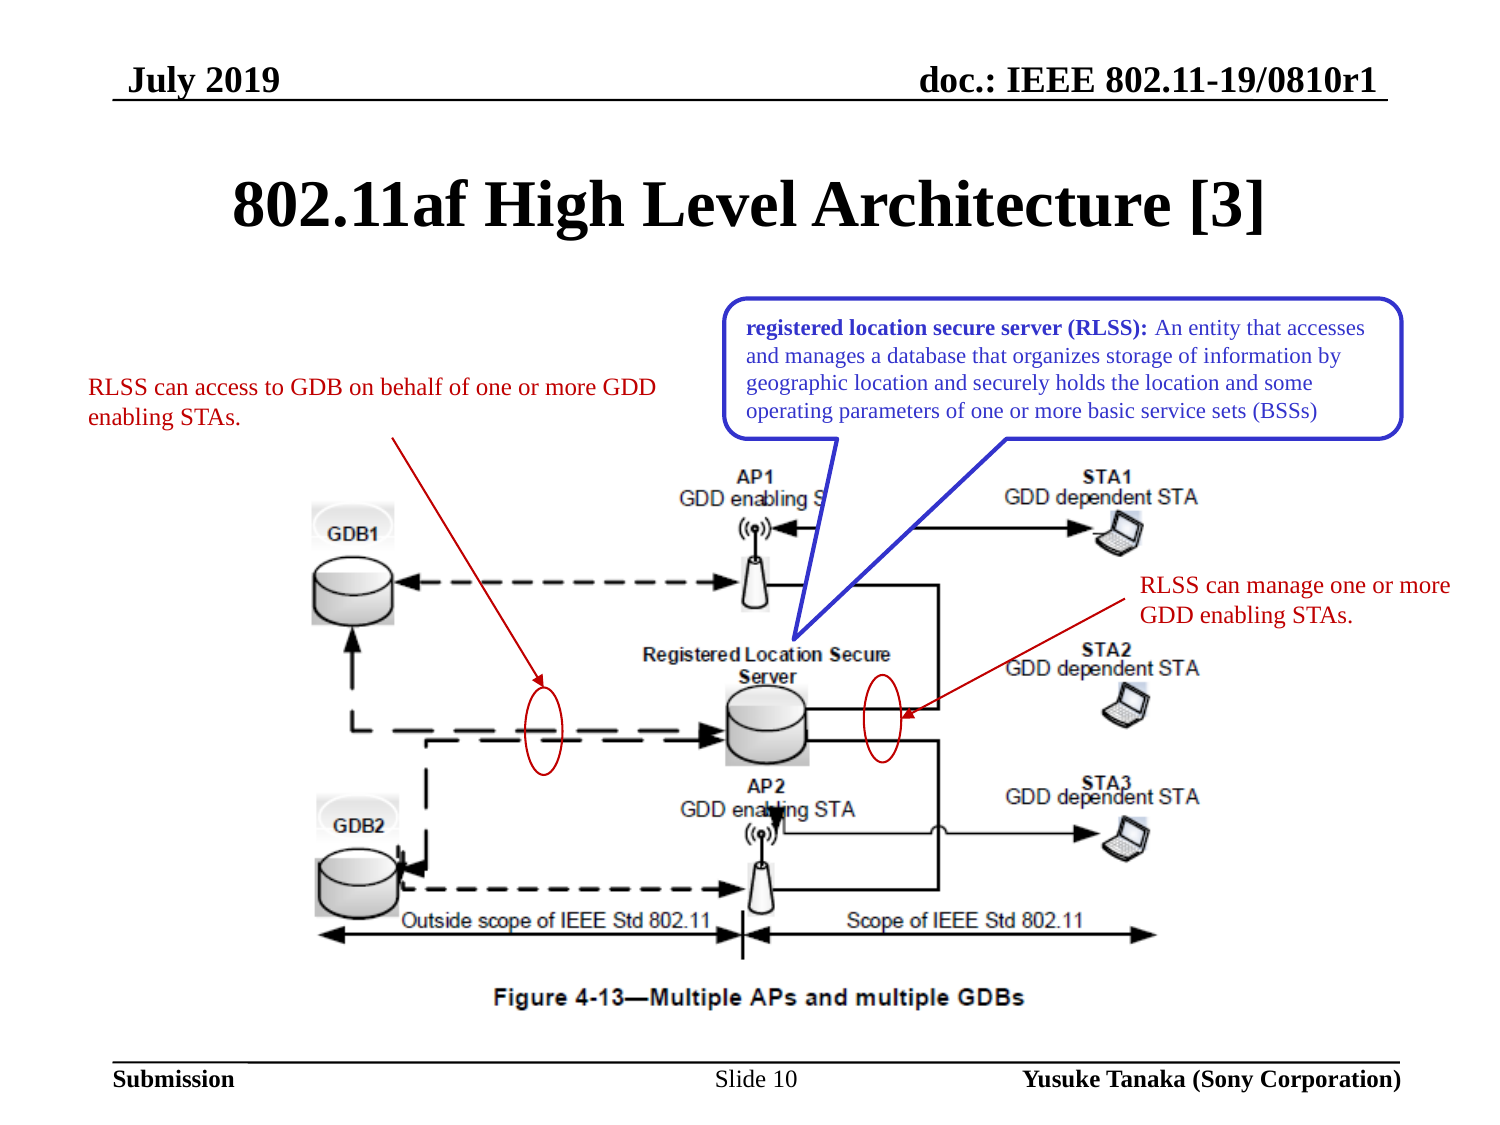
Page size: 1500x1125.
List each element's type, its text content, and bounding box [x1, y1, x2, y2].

picture [288, 464, 1212, 1016]
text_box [900, 598, 1126, 719]
text_box RLSS can access to GDB on behalf of one or more GDD enabling STAs. [73, 363, 711, 438]
text_box registered location secure server (RLSS): An entity that accesses and manages a database that organizes storage of information by geographic location and securely holds the location and some operating parameters of one or more basic service sets (BSSs) [722, 296, 1404, 463]
title 802.11af High Level Architecture [3] [112, 112, 1388, 288]
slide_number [112, 54, 413, 100]
text_box RLSS can manage one or more GDD enabling STAs. [1216, 561, 1500, 636]
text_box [391, 438, 544, 688]
footer Yusuke Tanaka (Sony Corporation) [962, 1061, 1402, 1093]
slide_number Slide 10 [712, 1061, 801, 1093]
